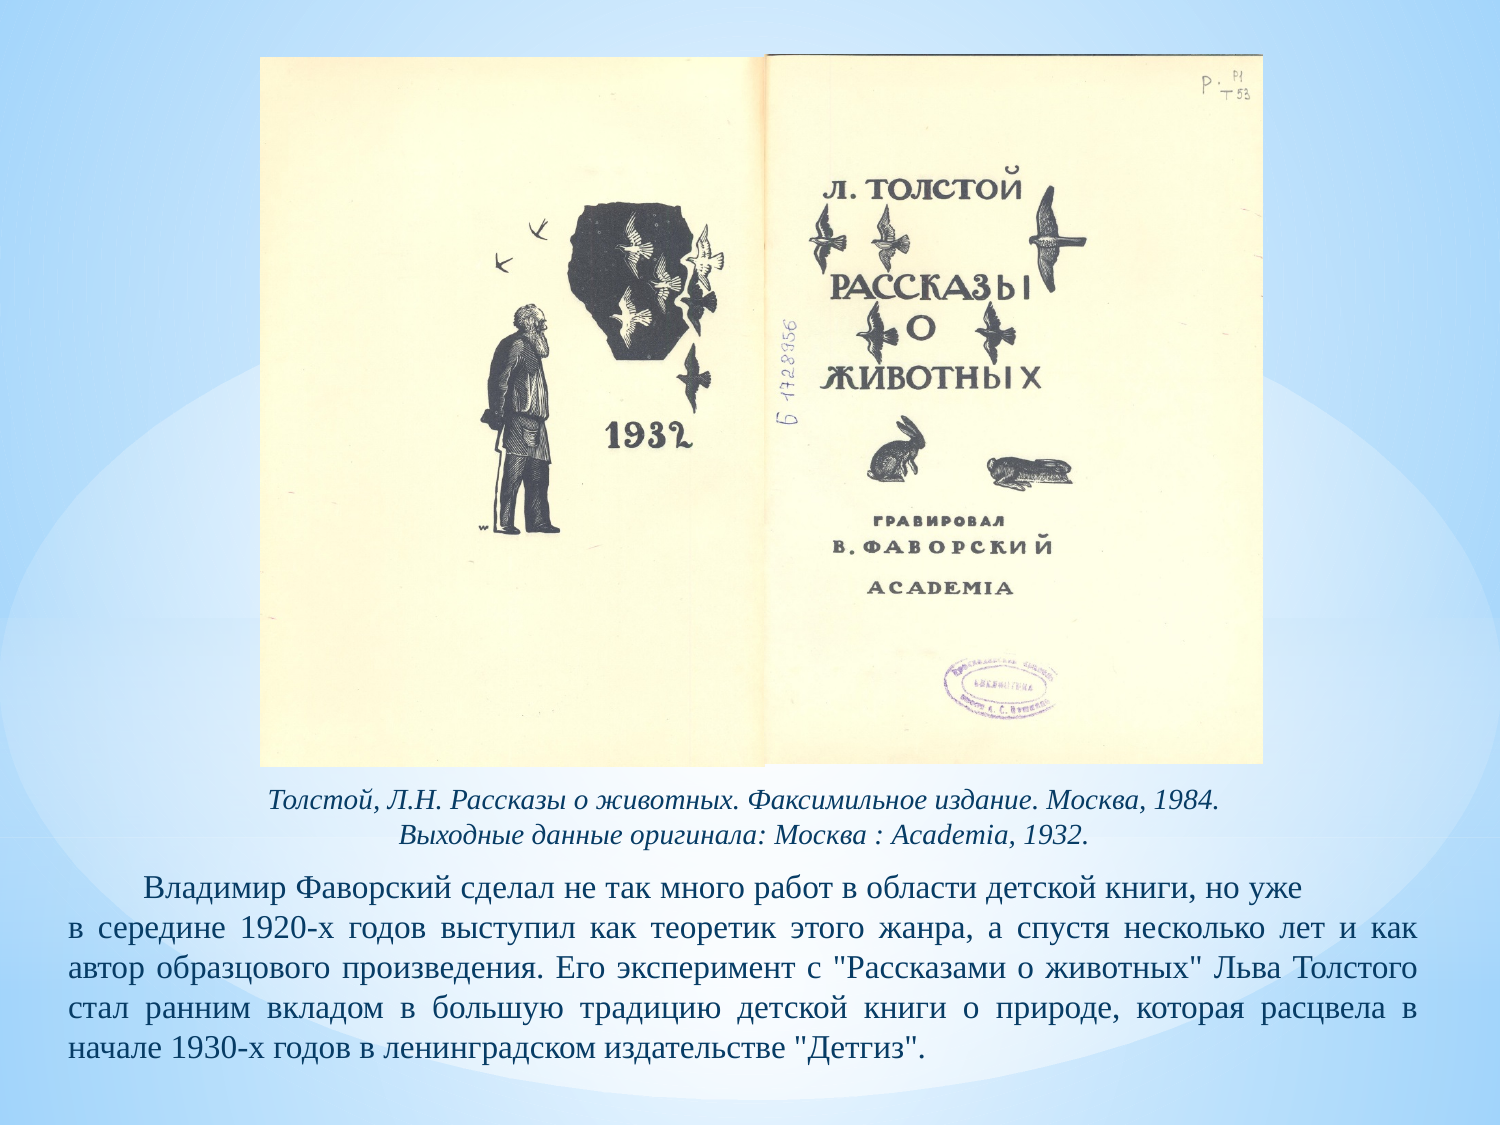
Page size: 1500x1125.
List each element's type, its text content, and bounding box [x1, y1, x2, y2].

title Толстой, Л.Н. Рассказы о животных. Факсимильное издание. Москва, 1984. Выходные данные оригинала: Москва : Academia, 1932. [64, 786, 1424, 857]
list Владимир Фаворский сделал не так много работ в области детской книги, но уже в середине 1920-х годов выступил как теоретик этого жанра, а спустя несколько лет и как автор образцового произведения. Его эксперимент с "Рассказами о животных" Льва Толстого стал ранним вкладом в большую традицию детской книги о природе, которая расцвела в начале 1930-х годов в ленинградском издательстве "Детгиз". [53, 857, 1436, 1083]
picture [260, 54, 1263, 767]
